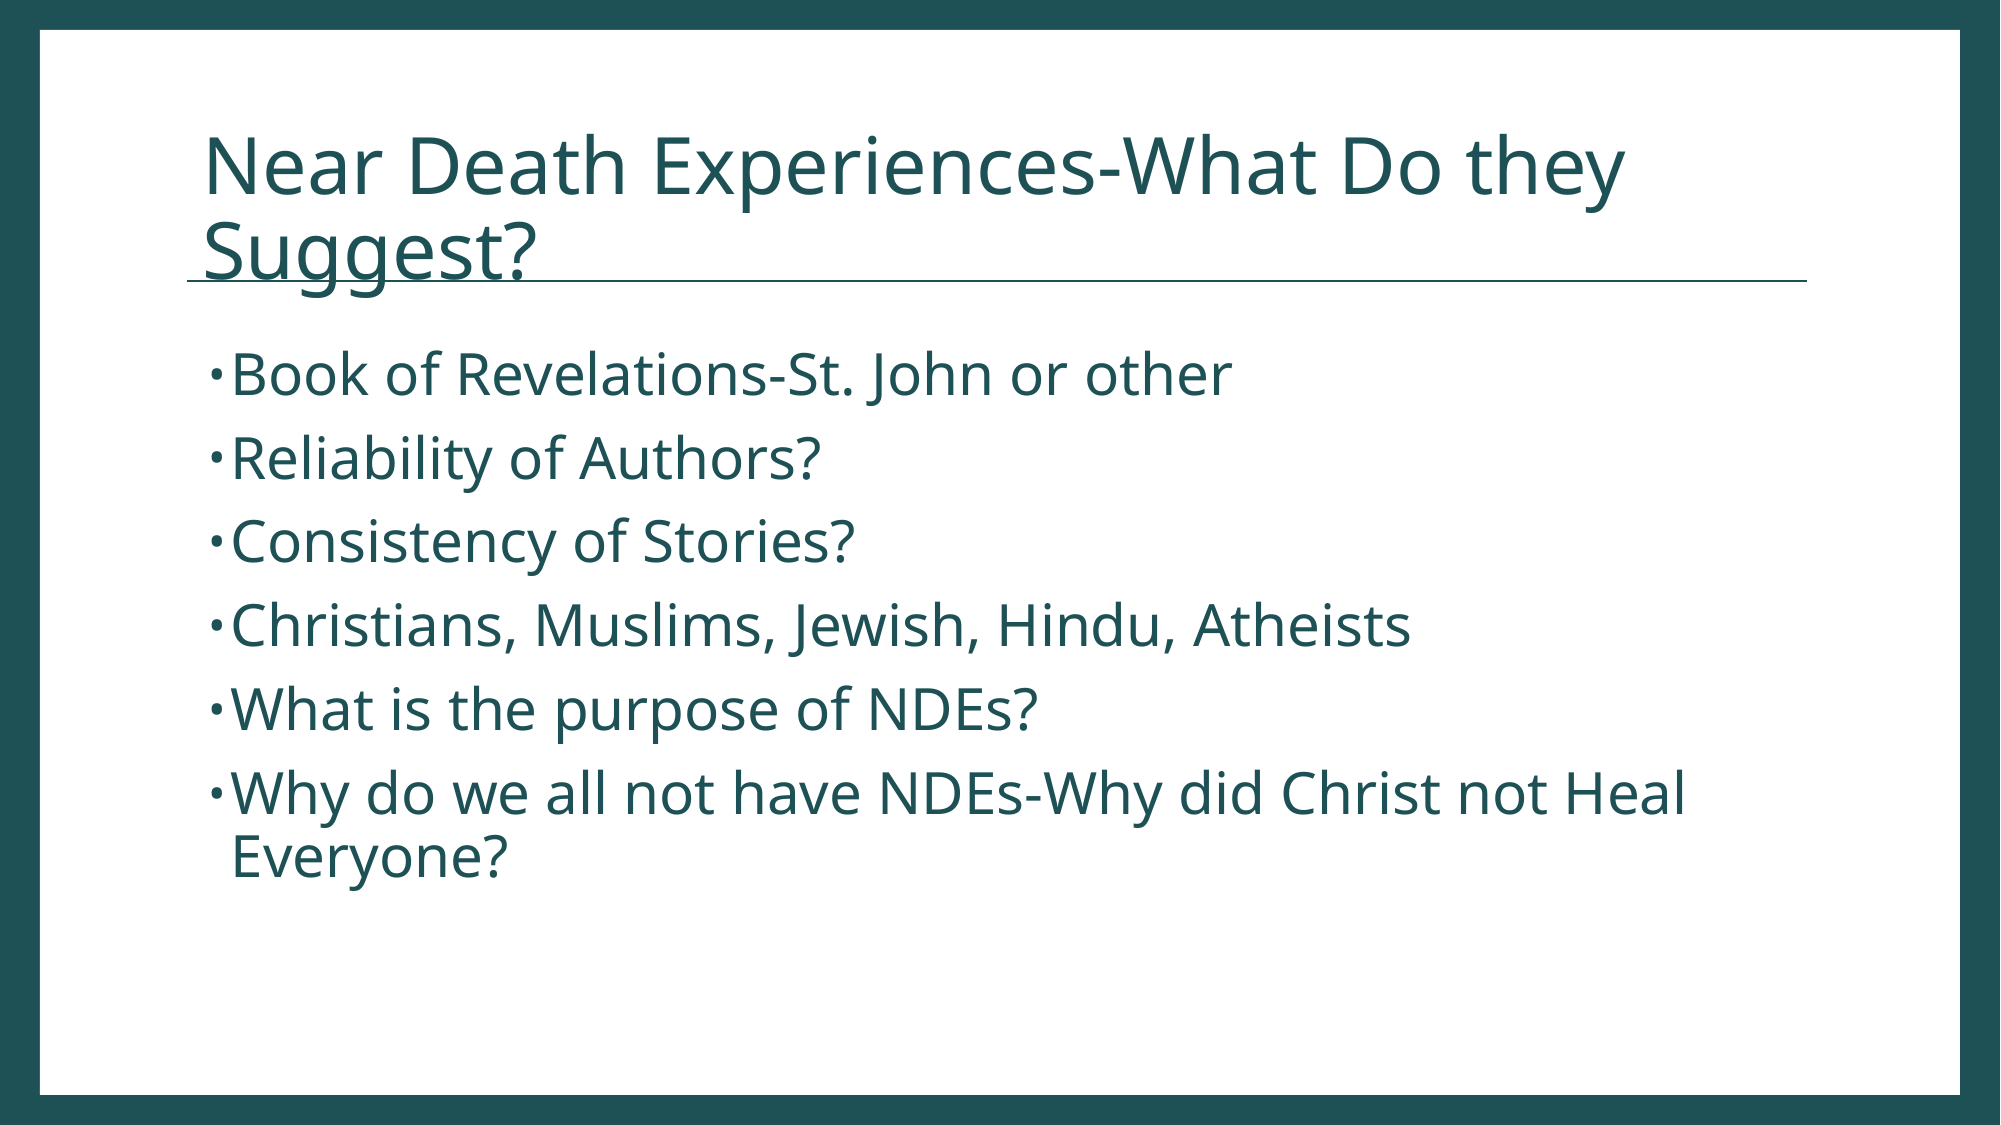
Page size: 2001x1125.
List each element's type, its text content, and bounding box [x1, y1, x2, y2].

title Near Death Experiences-What Do they Suggest? [187, 99, 1808, 323]
list Book of Revelations-St. John or other Reliability of Authors? Consistency of Stories? Christians, Muslims, Jewish, Hindu, Atheists What is the purpose of NDEs? Why do we all not have NDEs-Why did Christ not Heal Everyone? [187, 337, 1808, 1000]
